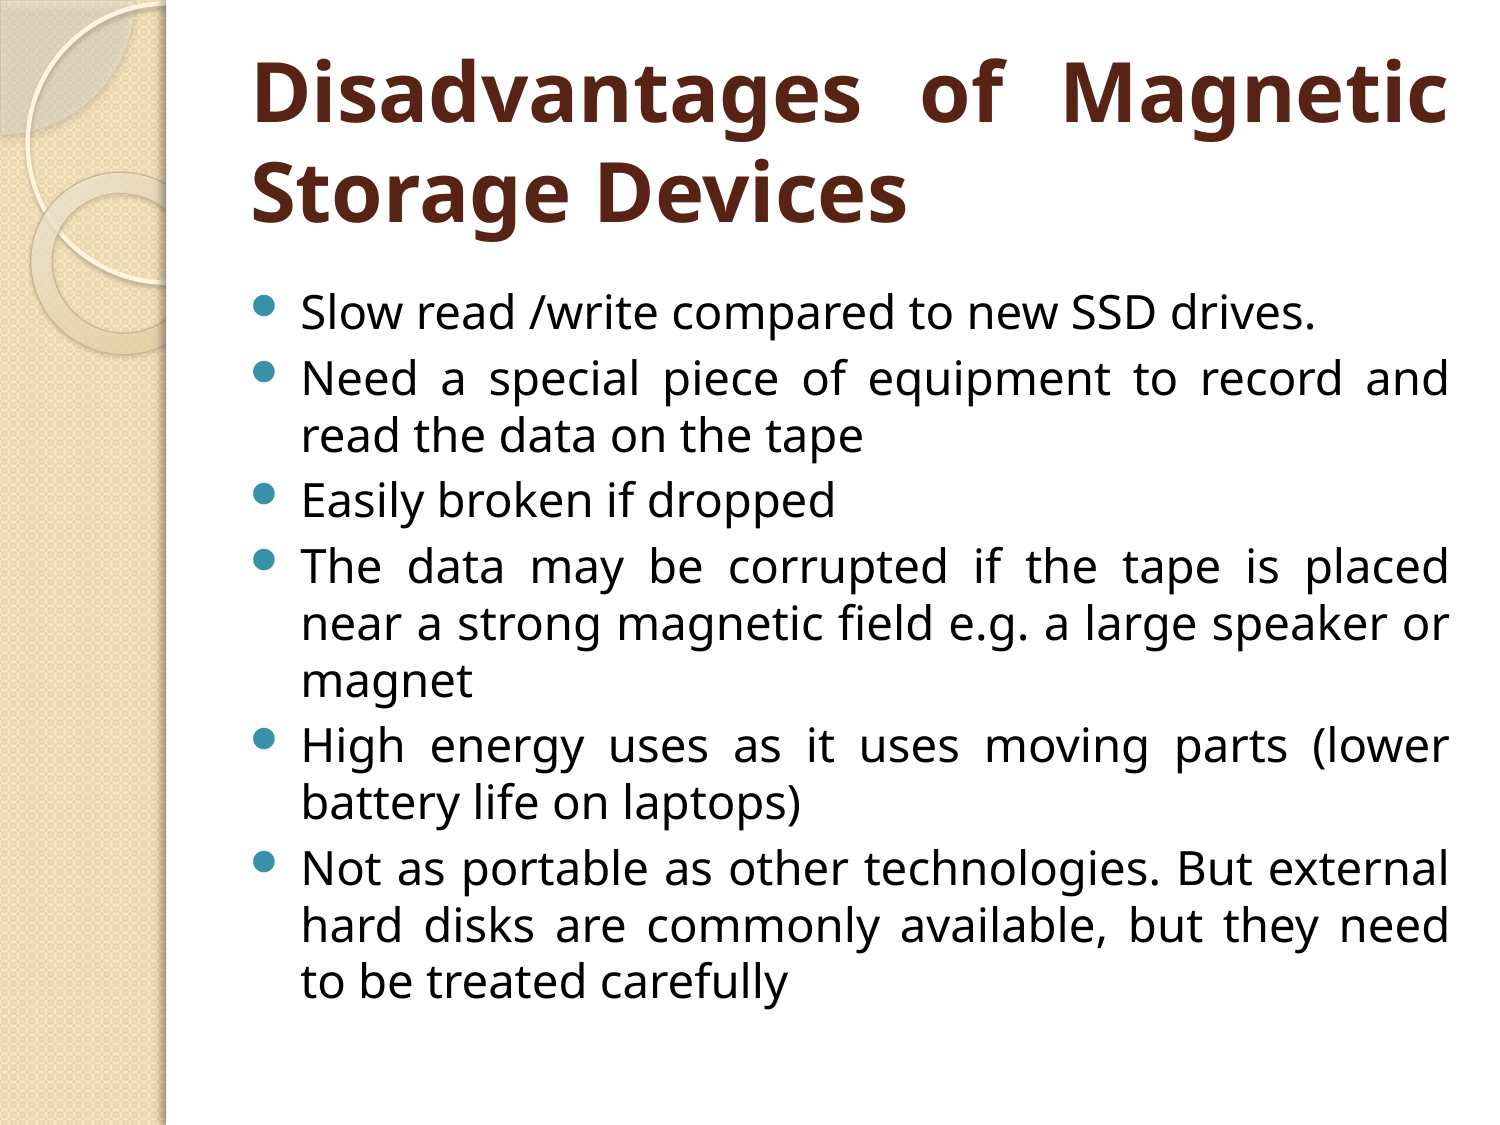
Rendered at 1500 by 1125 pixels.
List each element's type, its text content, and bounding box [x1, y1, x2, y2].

title Disadvantages of Magnetic Storage Devices [235, 45, 1466, 233]
list Slow read /write compared to new SSD drives. Need a special piece of equipment to record and read the data on the tape Easily broken if dropped The data may be corrupted if the tape is placed near a strong magnetic field e.g. a large speaker or magnet High energy uses as it uses moving parts (lower battery life on laptops) Not as portable as other technologies. But external hard disks are commonly available, but they need to be treated carefully [235, 275, 1466, 1025]
